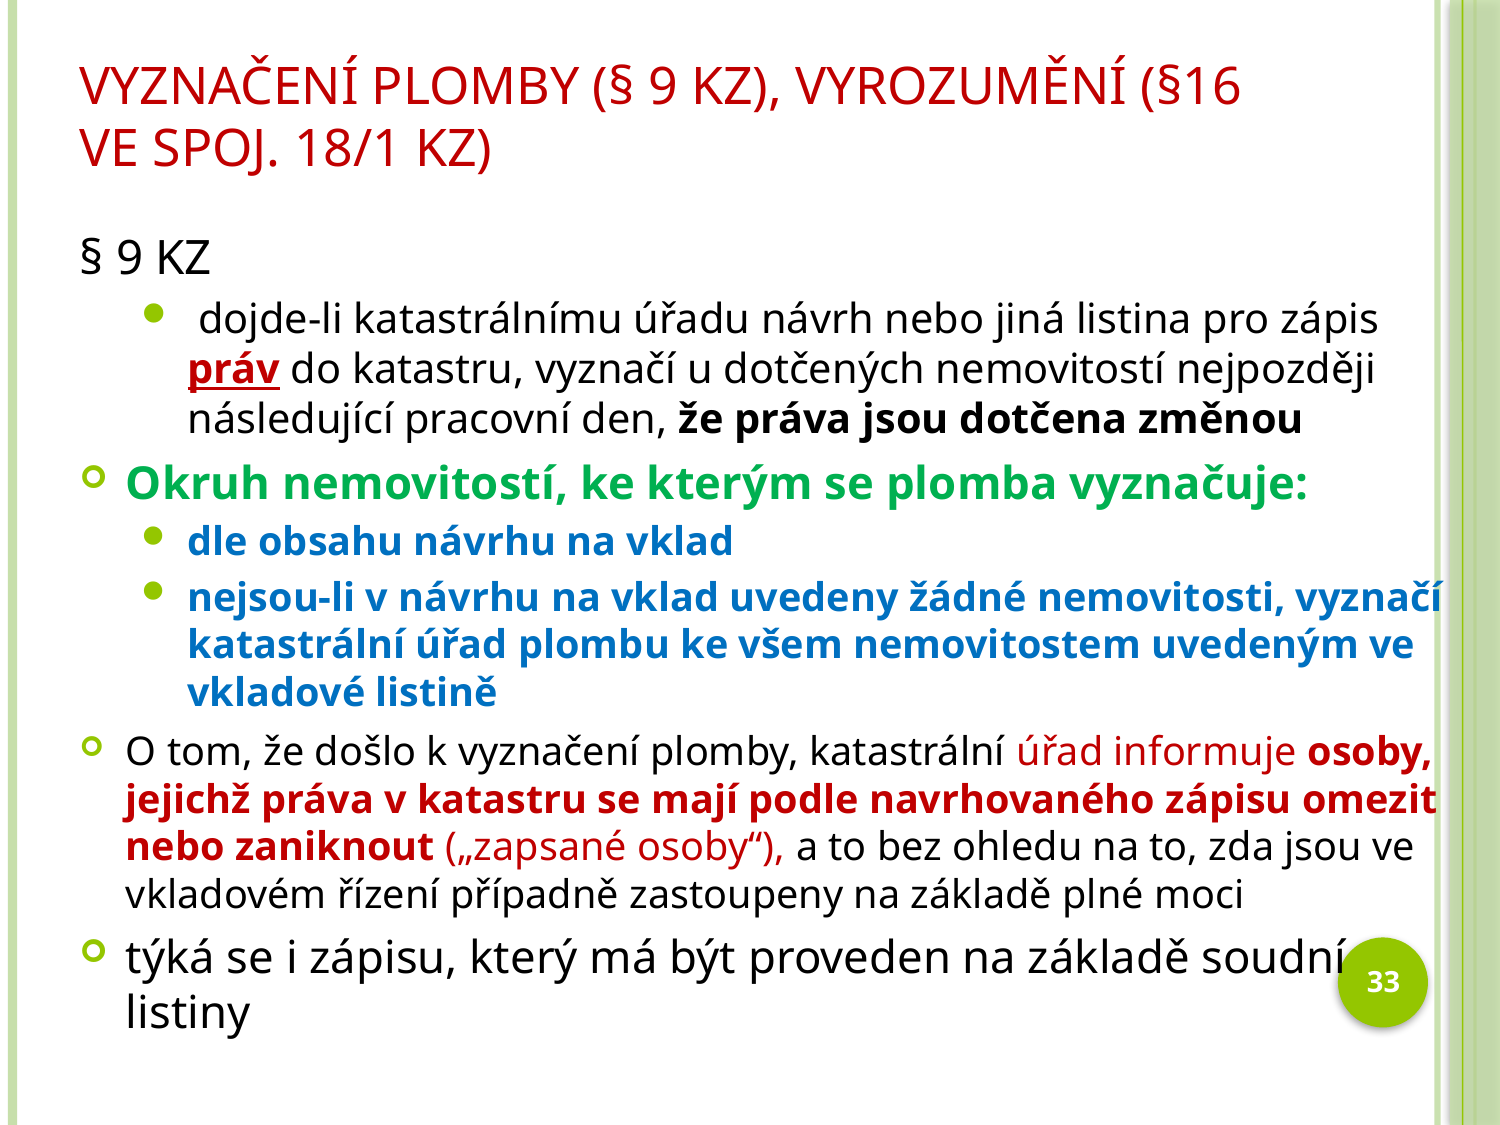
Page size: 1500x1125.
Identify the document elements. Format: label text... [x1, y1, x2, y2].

slide_number 33 [1333, 940, 1434, 1027]
list § 9 KZ dojde-li katastrálnímu úřadu návrh nebo jiná listina pro zápis práv do katastru, vyznačí u dotčených nemovitostí nejpozději následující pracovní den, že práva jsou dotčena změnou Okruh nemovitostí, ke kterým se plomba vyznačuje: dle obsahu návrhu na vklad nejsou-li v návrhu na vklad uvedeny žádné nemovitosti, vyznačí katastrální úřad plombu ke všem nemovitostem uvedeným ve vkladové listině O tom, že došlo k vyznačení plomby, katastrální úřad informuje osoby, jejichž práva v katastru se mají podle navrhovaného zápisu omezit nebo zaniknout („zapsané osoby“), a to bez ohledu na to, zda jsou ve vkladovém řízení případně zastoupeny na základě plné moci týká se i zápisu, který má být proveden na základě soudní listiny [64, 219, 1463, 1047]
title Vyznačení plomby (§ 9 KZ), vyrozumění (§16 ve spoj. 18/1 KZ) [64, 45, 1300, 185]
